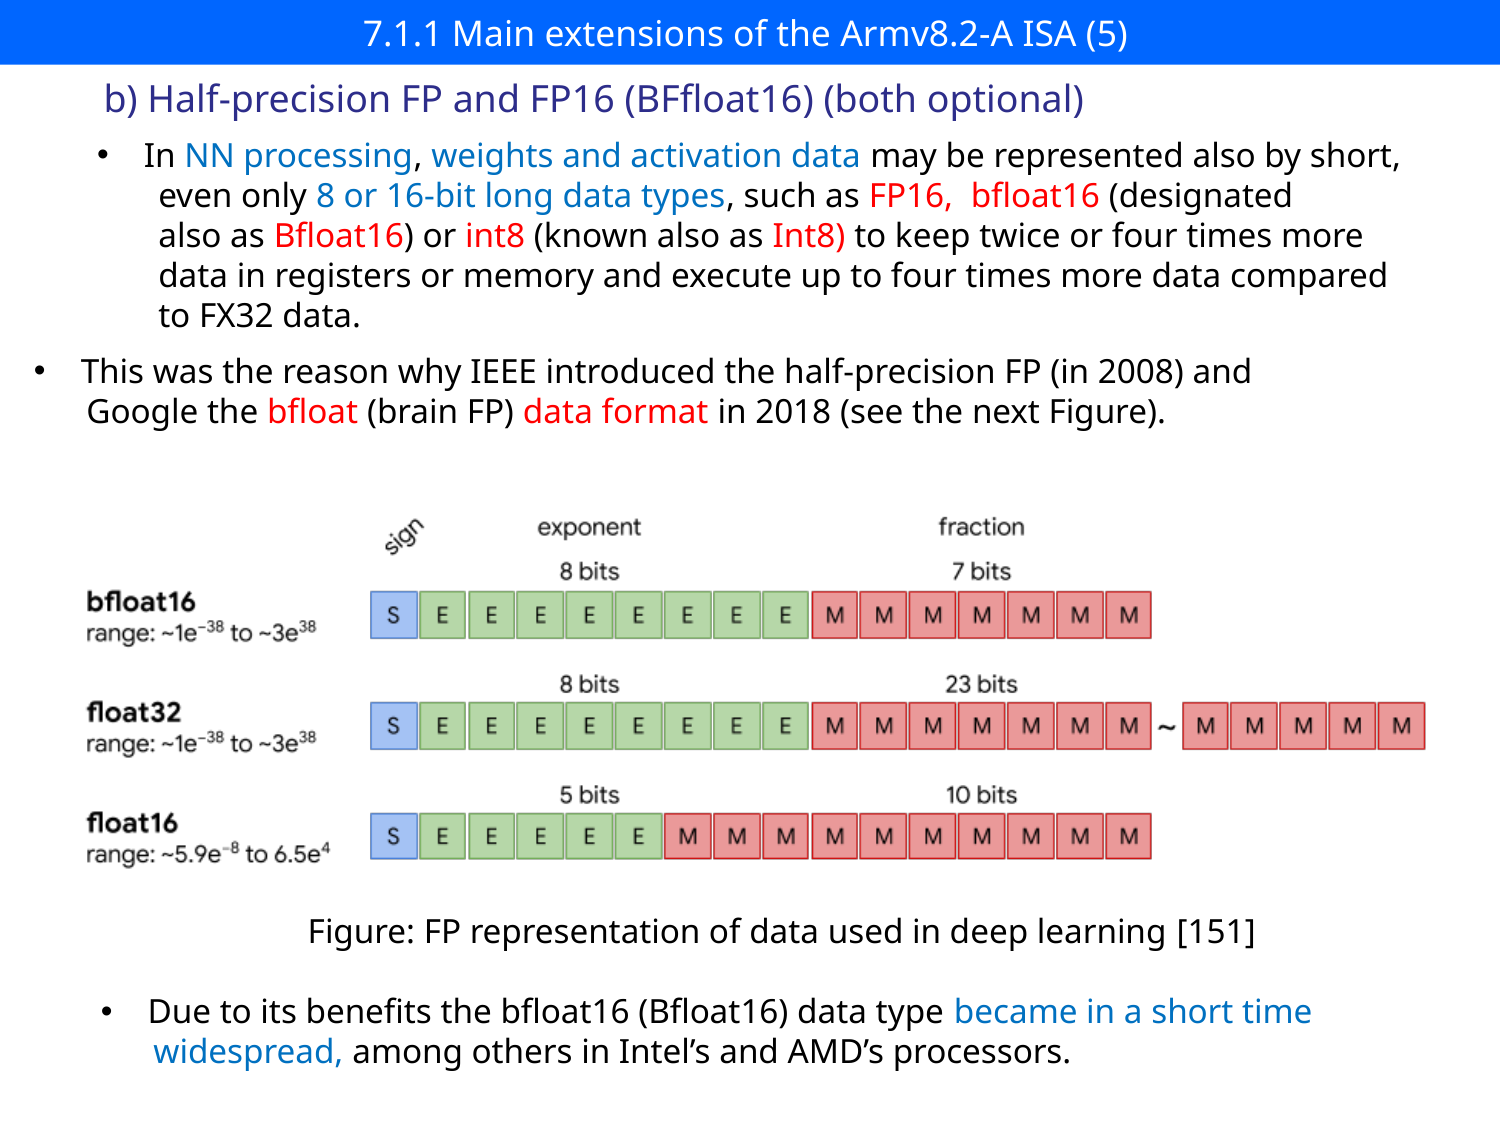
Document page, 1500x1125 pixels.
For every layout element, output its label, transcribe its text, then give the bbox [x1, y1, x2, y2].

picture [66, 505, 1441, 895]
text_box Figure: FP representation of data used in deep learning [151] [292, 903, 1280, 958]
text_box This was the reason why IEEE introduced the half-precision FP (in 2008) and Google the bfloat (brain FP) data format in 2018 (see the next Figure). [19, 342, 1435, 438]
text_box Due to its benefits the bfloat16 (Bfloat16) data type became in a short time widespread, among others in Intel’s and AMD’s processors. [85, 983, 1337, 1078]
text_box In NN processing, weights and activation data may be represented also by short, even only 8 or 16-bit long data types, such as FP16, bfloat16 (designated also as Bfloat16) or int8 (known also as Int8) to keep twice or four times more data in registers or memory and execute up to four times more data compared to FX32 data. [82, 126, 1417, 342]
title 7.1.1 Main extensions of the Armv8.2-A ISA (5) [0, 0, 1500, 65]
text_box b) Half-precision FP and FP16 (BFfloat16) (both optional) [88, 67, 1110, 126]
